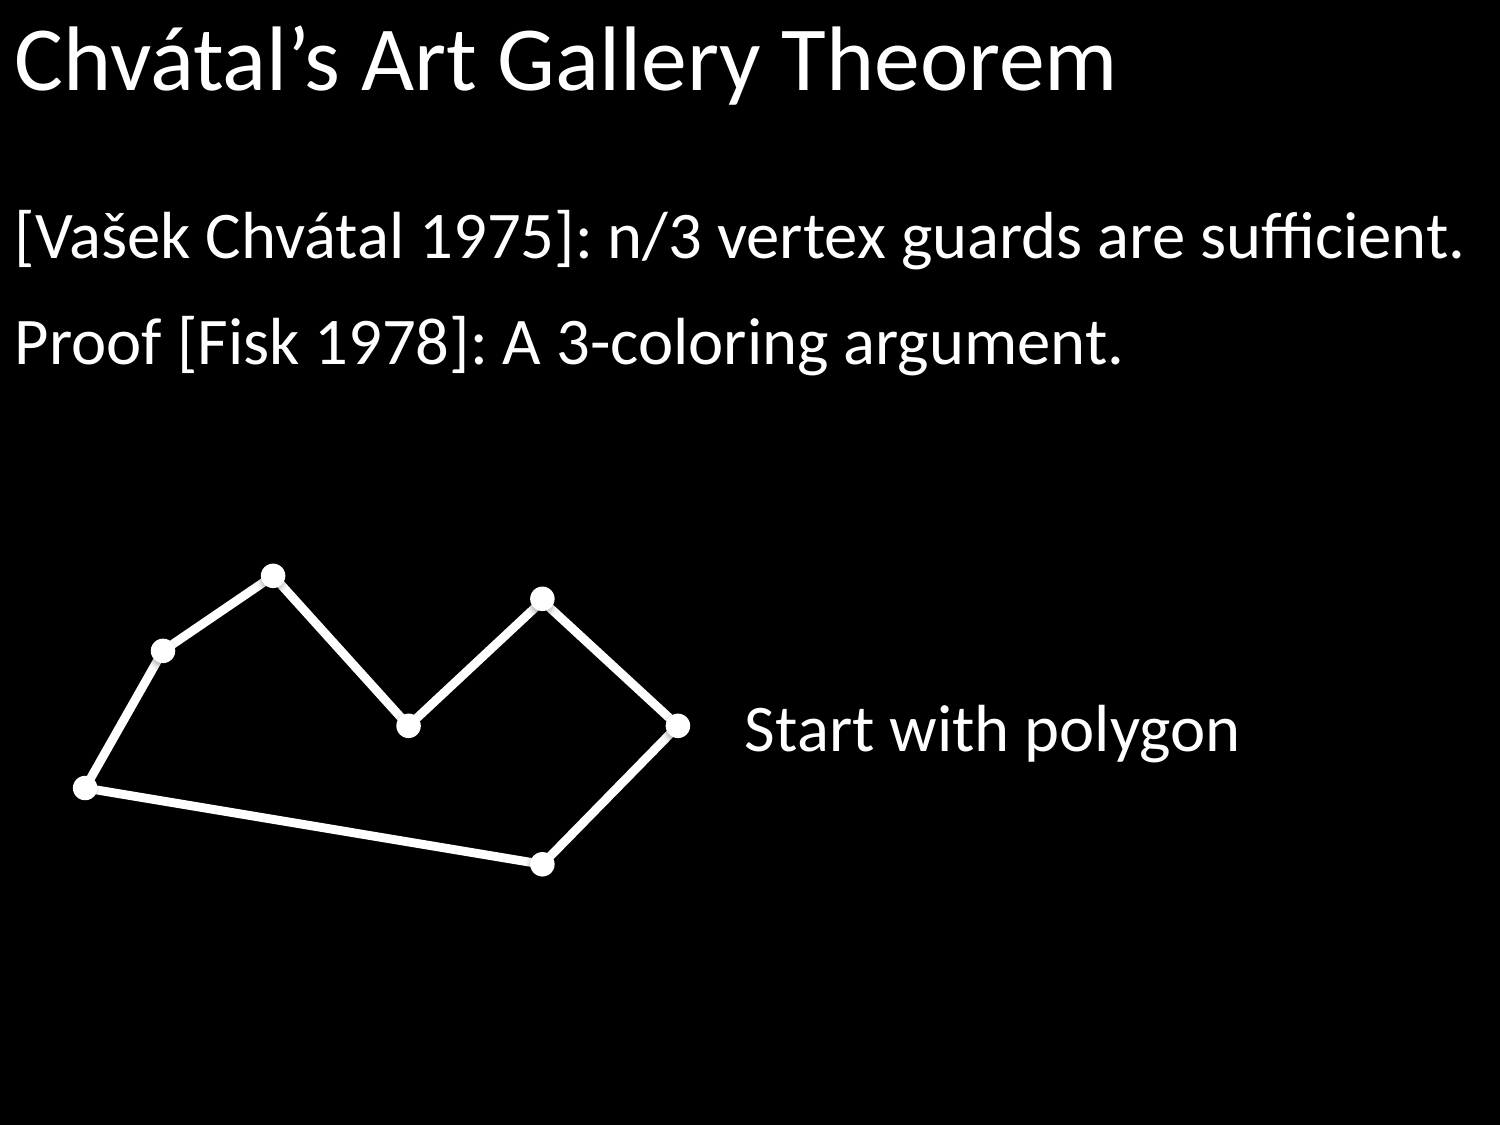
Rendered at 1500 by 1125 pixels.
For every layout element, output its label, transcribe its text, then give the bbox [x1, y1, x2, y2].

text_box [Vašek Chvátal 1975]: n/3 vertex guards are sufficient. [0, 184, 1500, 280]
text_box Proof [Fisk 1978]: A 3-coloring argument. [0, 290, 1397, 385]
text_box Start with polygon [730, 677, 1428, 773]
text_box Chvátal’s Art Gallery Theorem [0, 0, 1397, 117]
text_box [73, 564, 690, 876]
